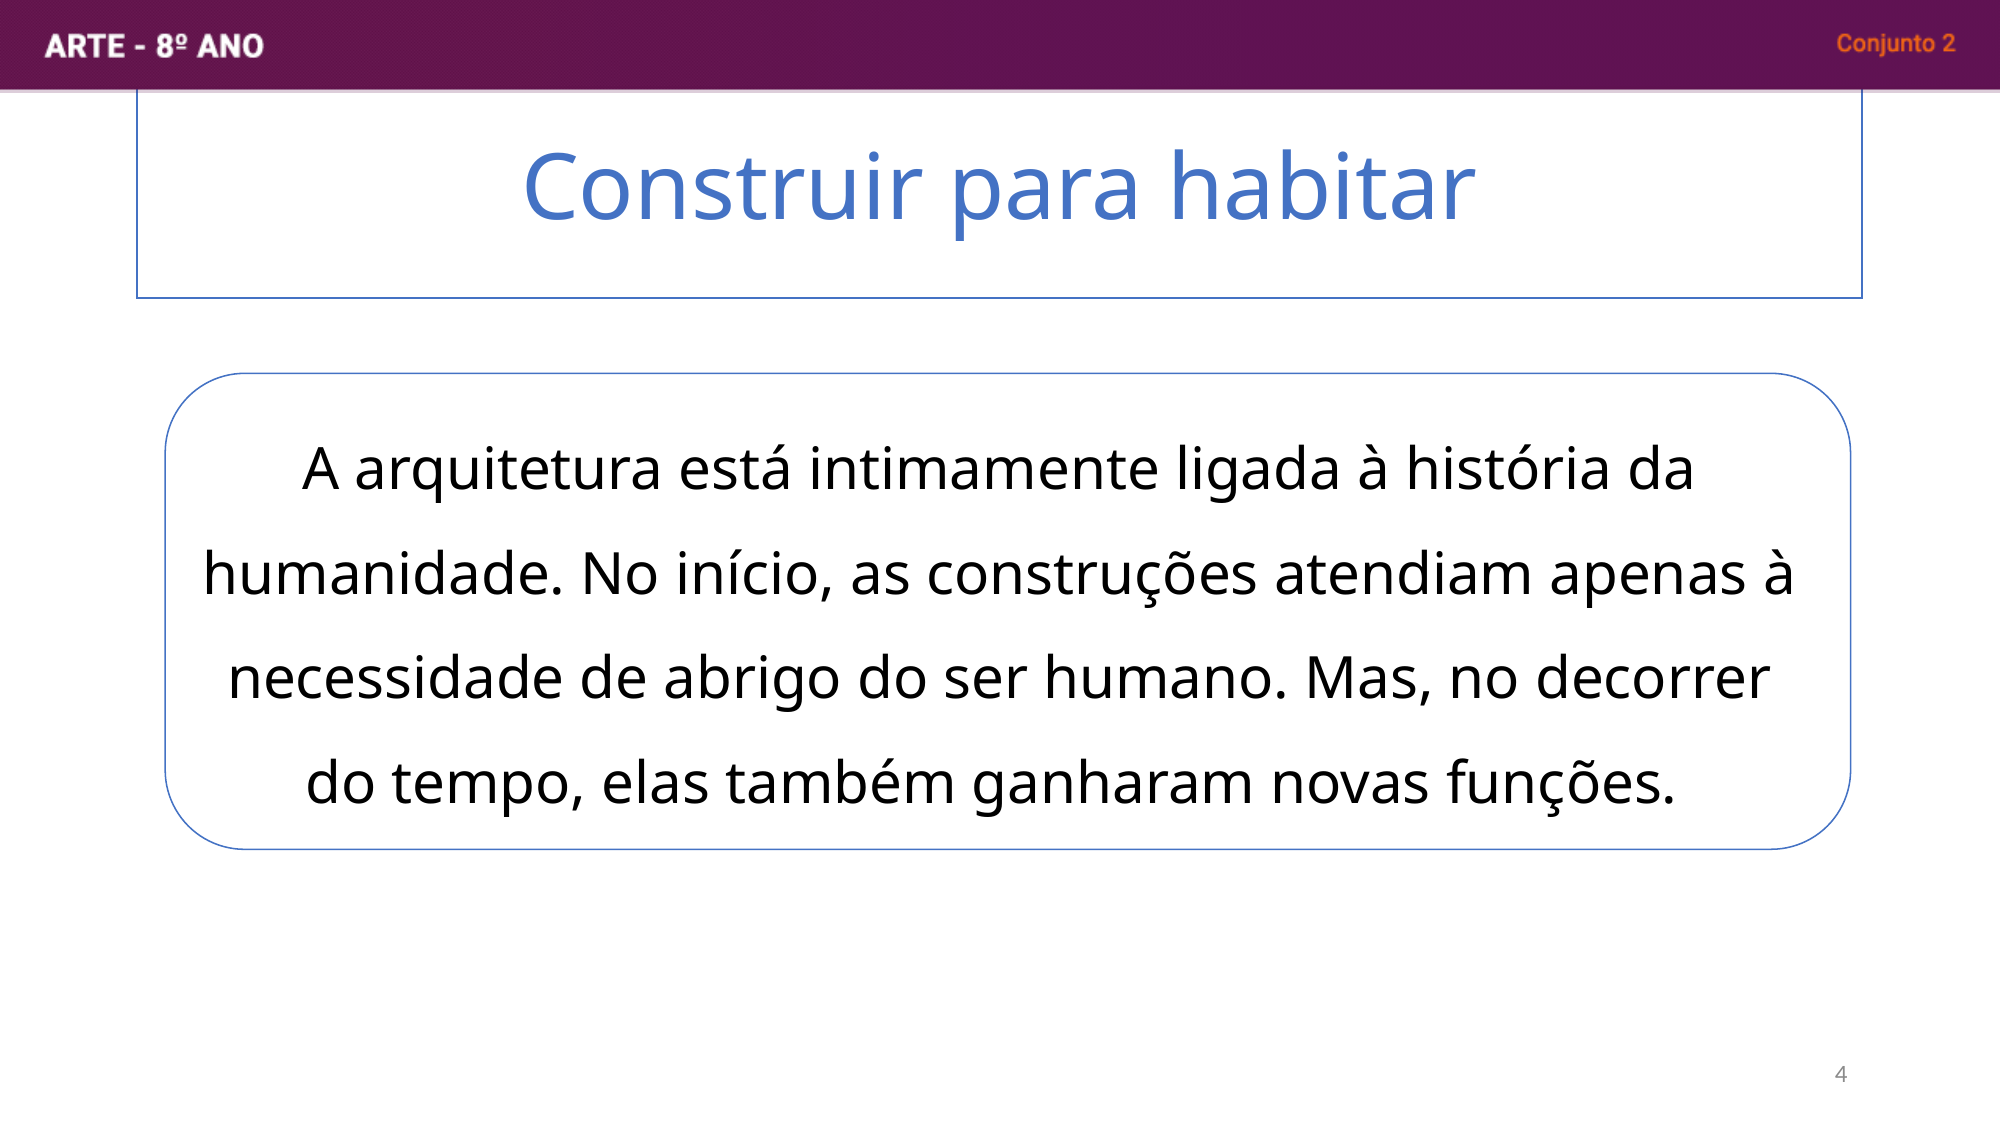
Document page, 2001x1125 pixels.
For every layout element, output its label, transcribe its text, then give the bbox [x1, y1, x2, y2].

slide_number 4 [1412, 1042, 1863, 1103]
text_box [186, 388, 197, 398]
text_box [165, 373, 1851, 850]
picture [0, 0, 2000, 93]
text_box Construir para habitar [136, 93, 1863, 299]
